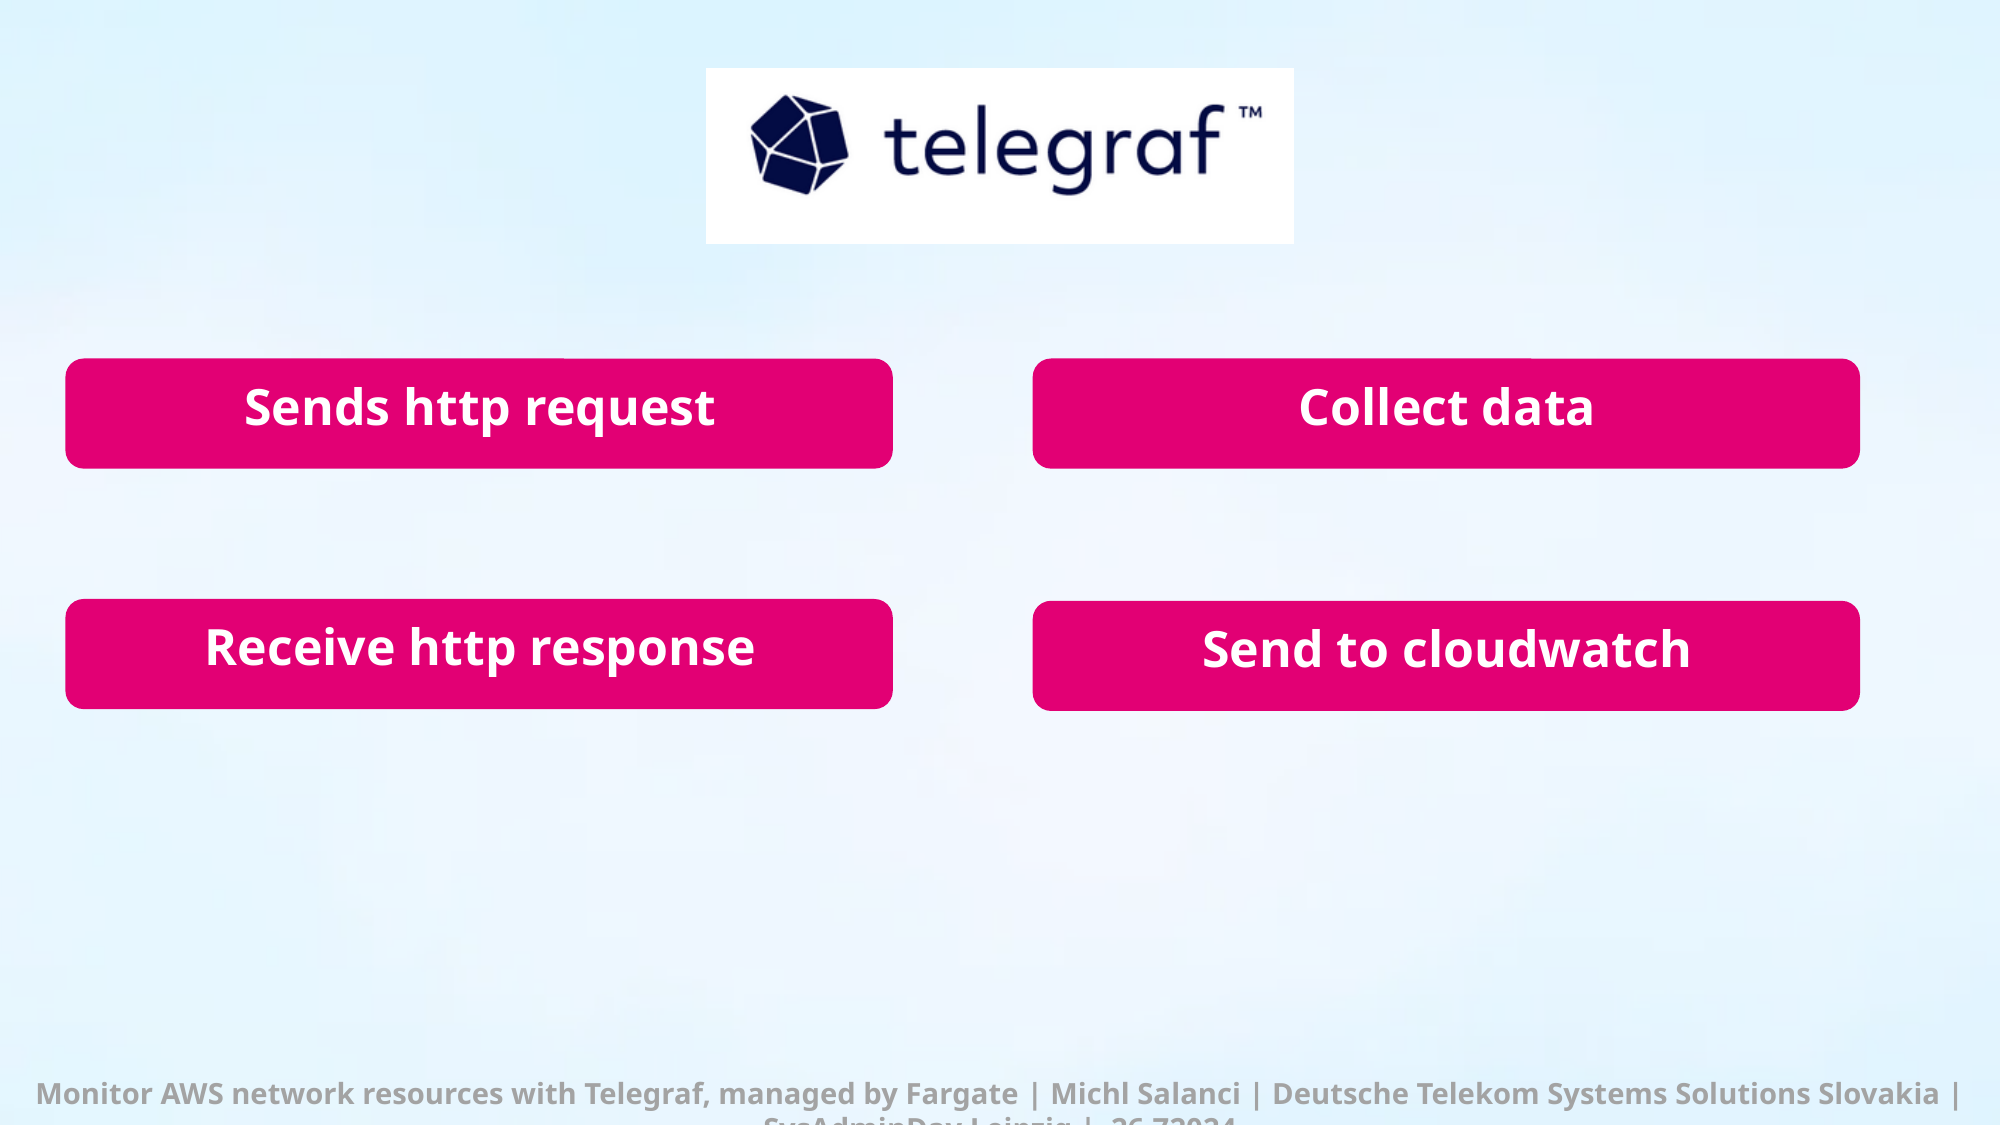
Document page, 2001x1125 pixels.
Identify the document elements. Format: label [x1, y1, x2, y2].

text_box [1032, 358, 1861, 469]
text_box [65, 598, 893, 710]
picture [0, 0, 2000, 1125]
text_box [65, 358, 893, 469]
text_box [1032, 600, 1861, 711]
